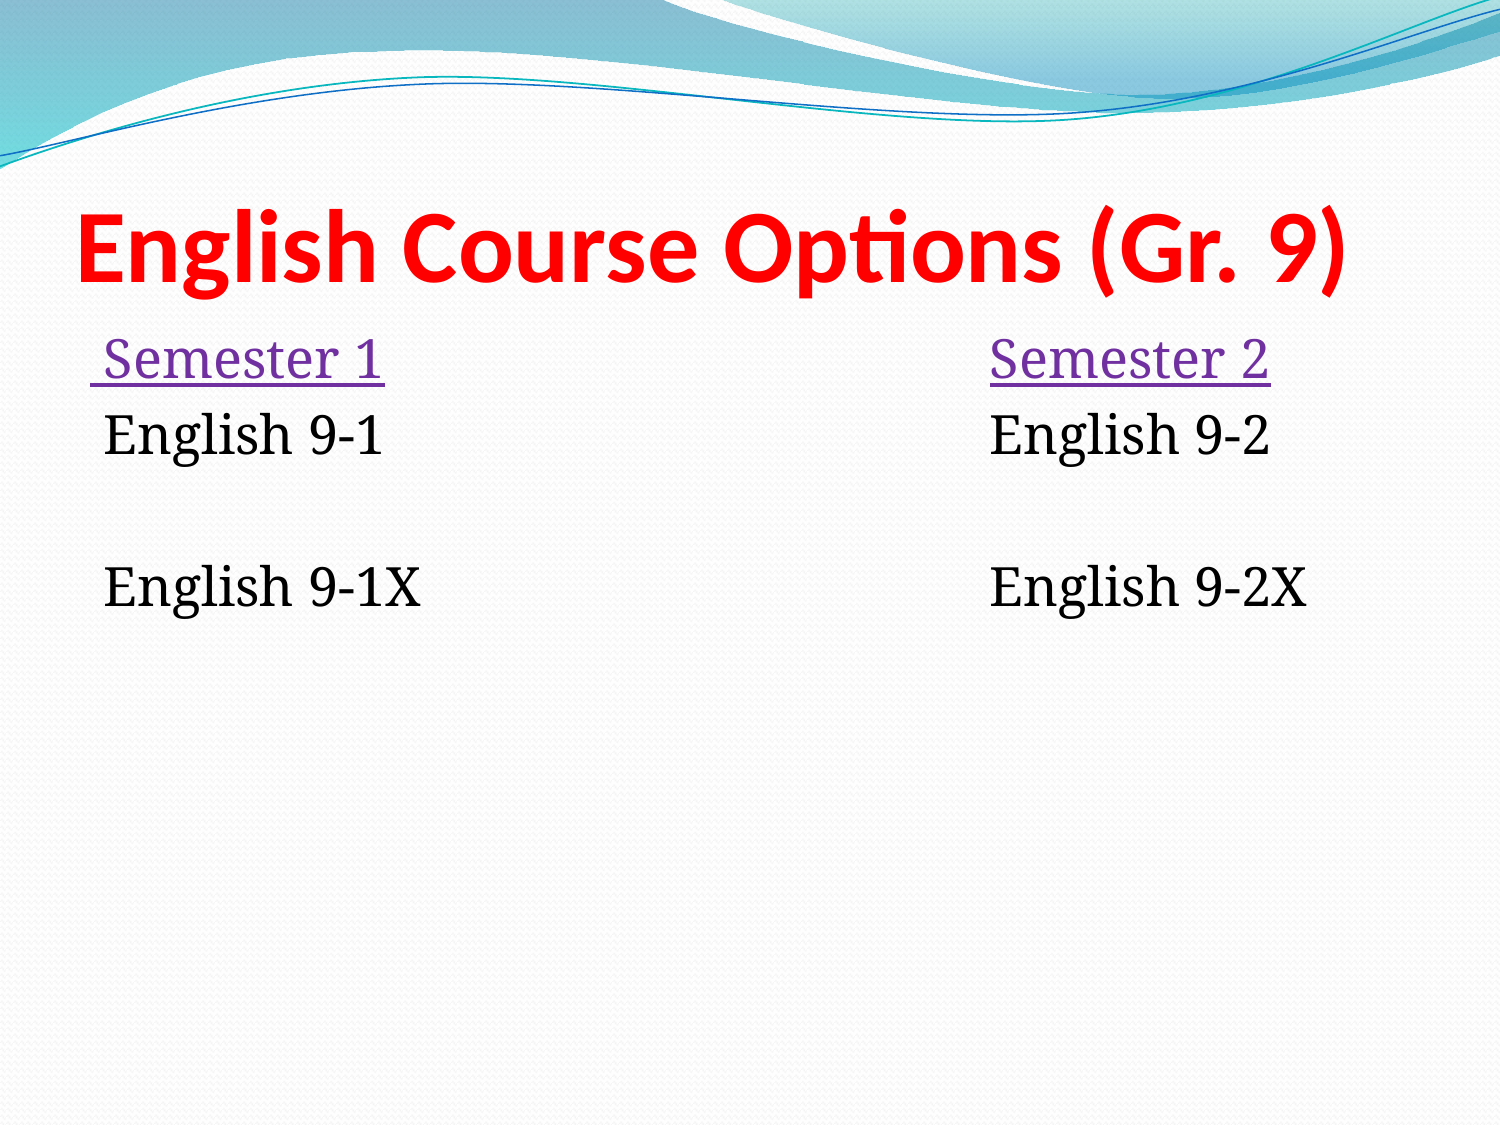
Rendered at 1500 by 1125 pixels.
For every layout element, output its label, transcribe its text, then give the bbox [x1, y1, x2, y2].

title English Course Options (Gr. 9) [75, 115, 1425, 303]
list Semester 1 Semester 2 English 9-1 English 9-2 English 9-1X English 9-2X [75, 317, 1425, 1038]
